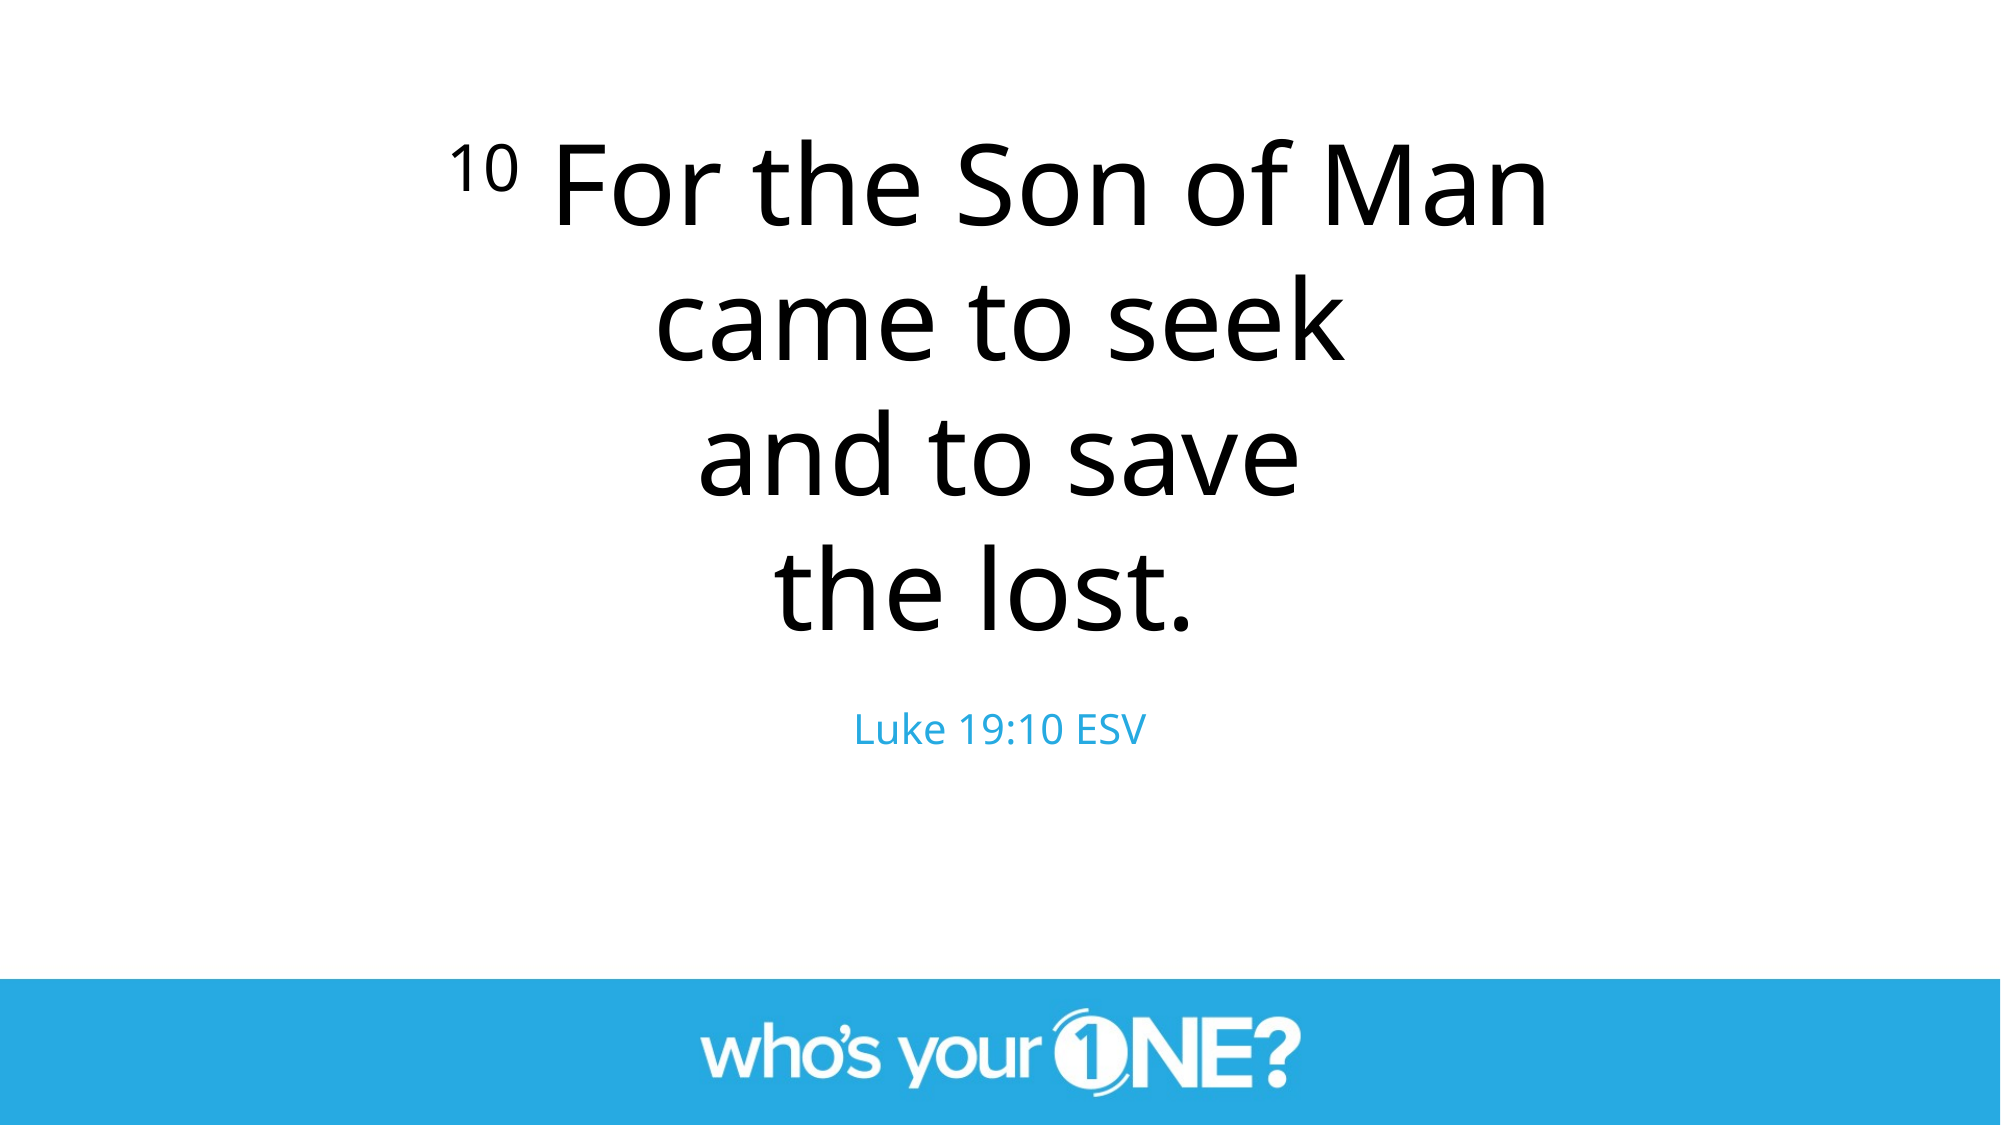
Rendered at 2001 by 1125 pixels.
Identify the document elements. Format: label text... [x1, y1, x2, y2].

picture [0, 0, 2001, 1125]
list 10 For the Son of Man came to seek and to save the lost. Luke 19:10 ESV [92, 105, 1908, 802]
